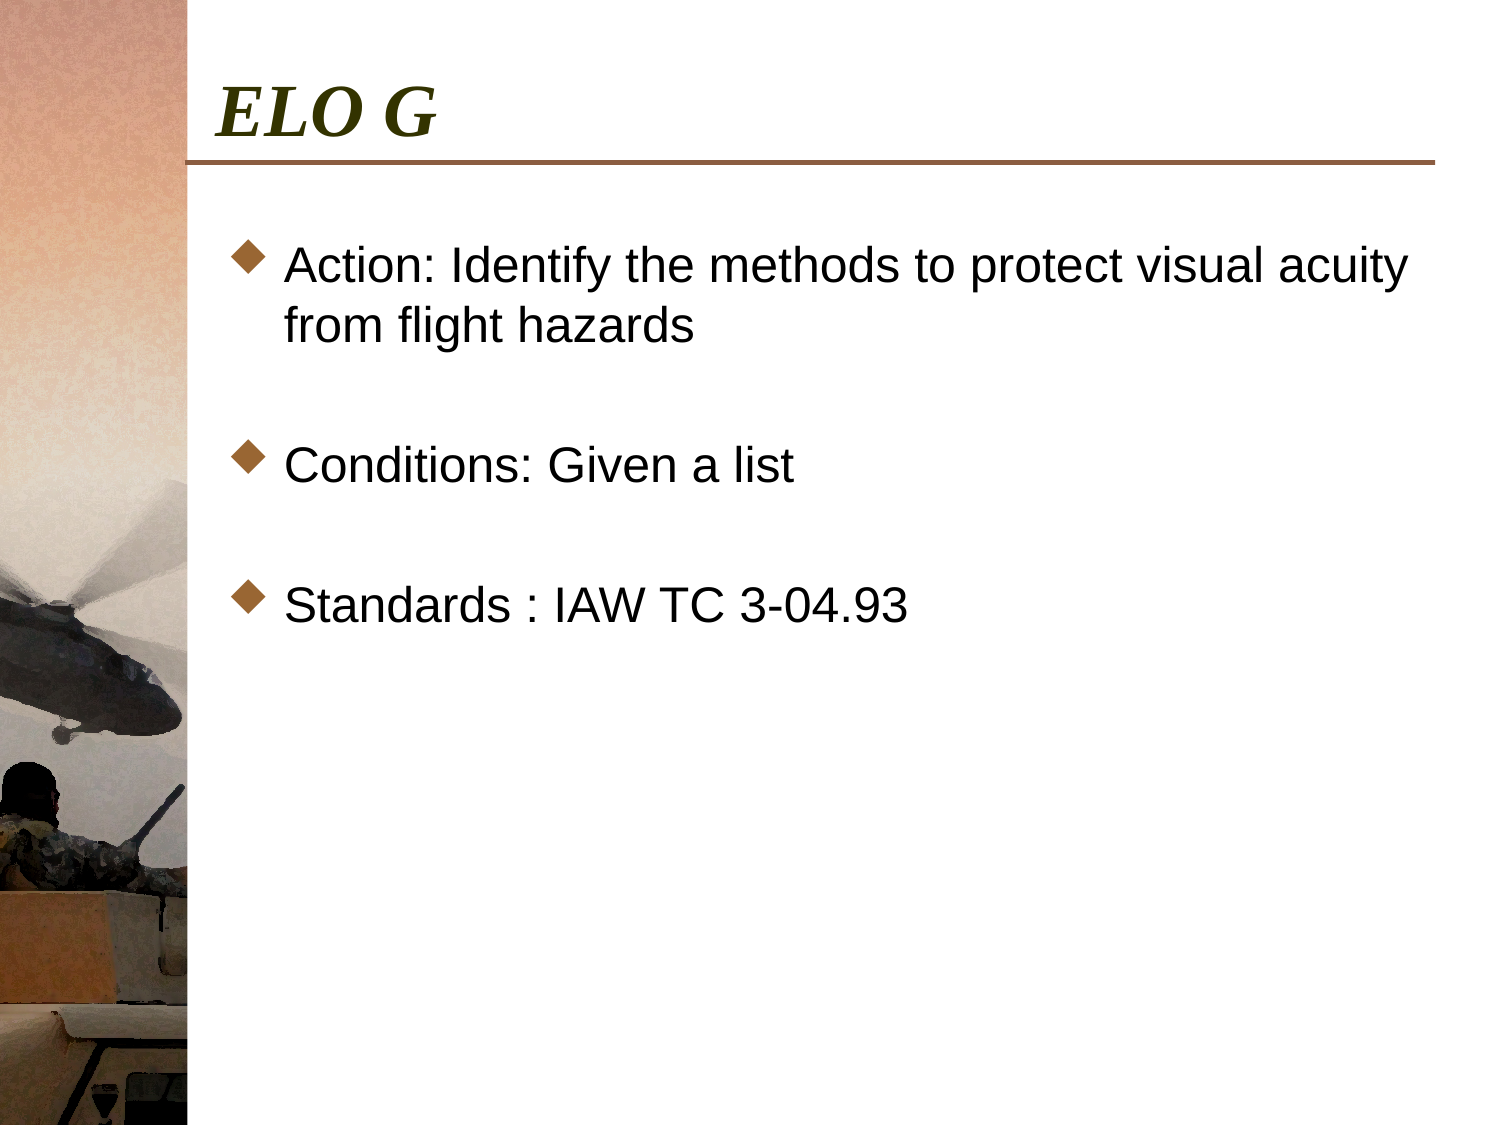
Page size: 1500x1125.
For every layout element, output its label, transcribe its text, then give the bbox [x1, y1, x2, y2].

list Action: Identify the methods to protect visual acuity from flight hazards Conditions: Given a list Standards : IAW TC 3-04.93 [212, 224, 1463, 1076]
title ELO G [199, 12, 1463, 201]
picture [0, 0, 188, 1125]
